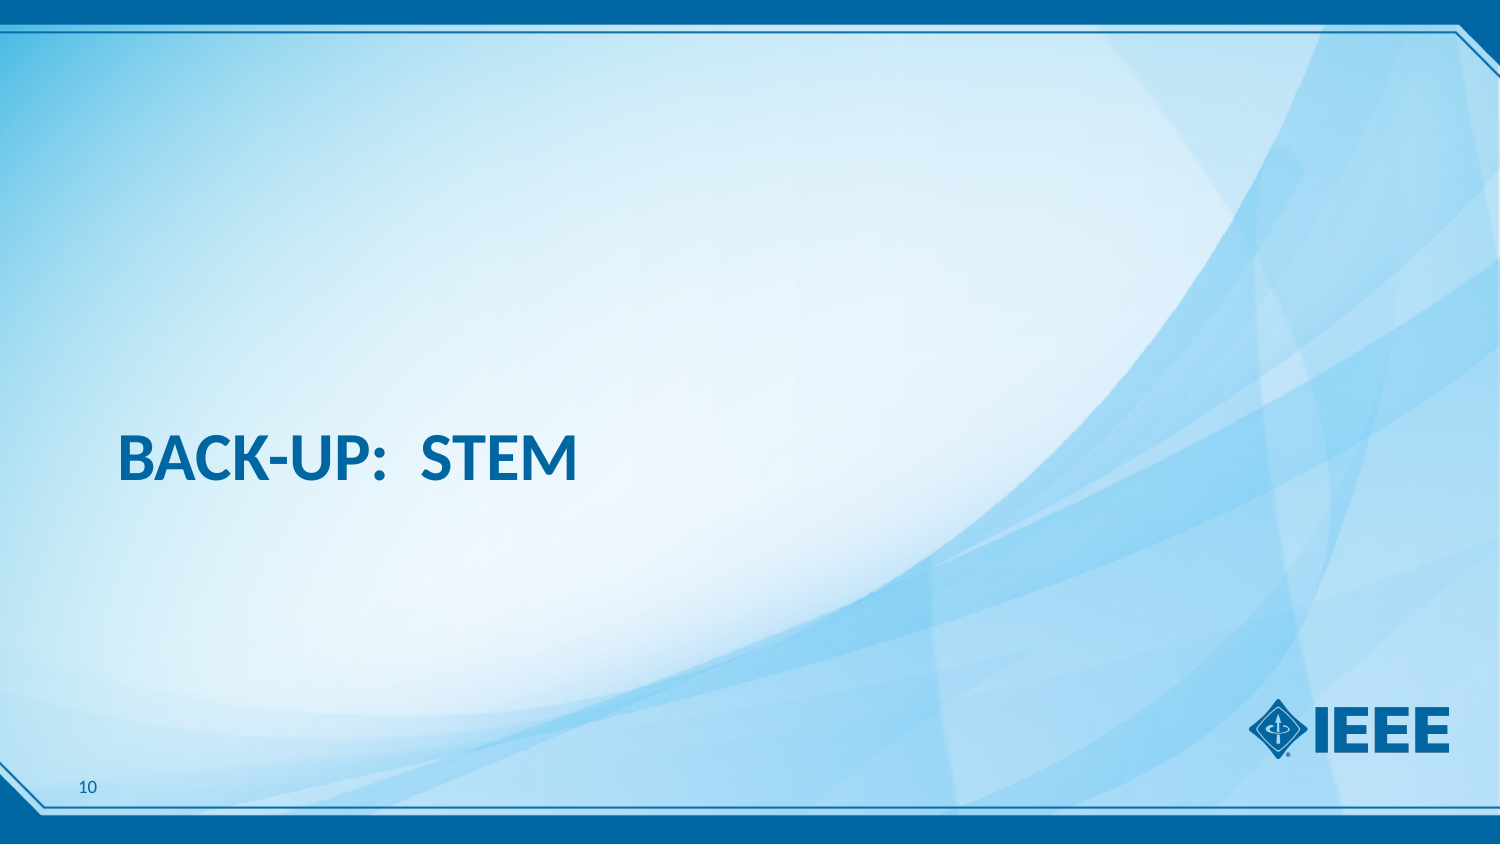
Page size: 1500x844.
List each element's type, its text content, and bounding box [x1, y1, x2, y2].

title BACK-UP: STEM [102, 401, 1397, 504]
picture [0, 0, 1500, 844]
slide_number 10 [63, 763, 143, 809]
